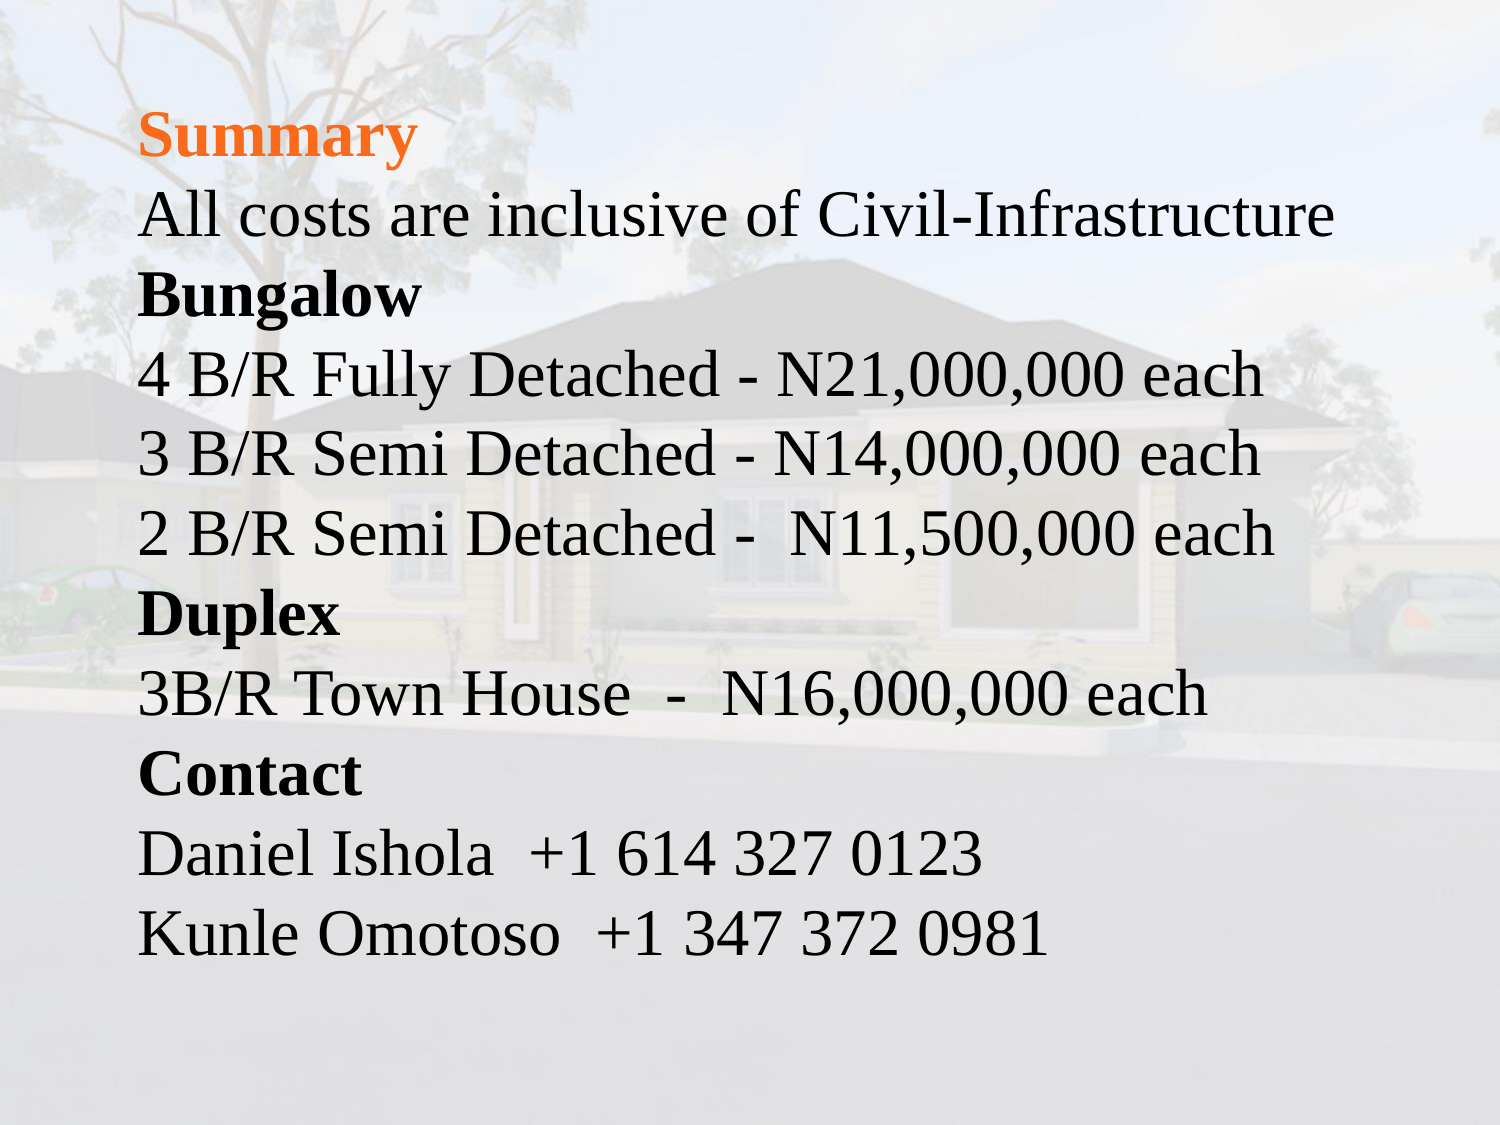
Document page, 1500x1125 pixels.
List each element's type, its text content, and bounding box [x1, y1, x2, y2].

picture [0, 0, 1500, 1125]
text_box Summary All costs are inclusive of Civil-Infrastructure Bungalow 4 B/R Fully Detached - N21,000,000 each 3 B/R Semi Detached - N14,000,000 each 2 B/R Semi Detached - N11,500,000 each Duplex 3B/R Town House - N16,000,000 each Contact Daniel Ishola +1 614 327 0123 Kunle Omotoso +1 347 372 0981 [129, 82, 1371, 1125]
